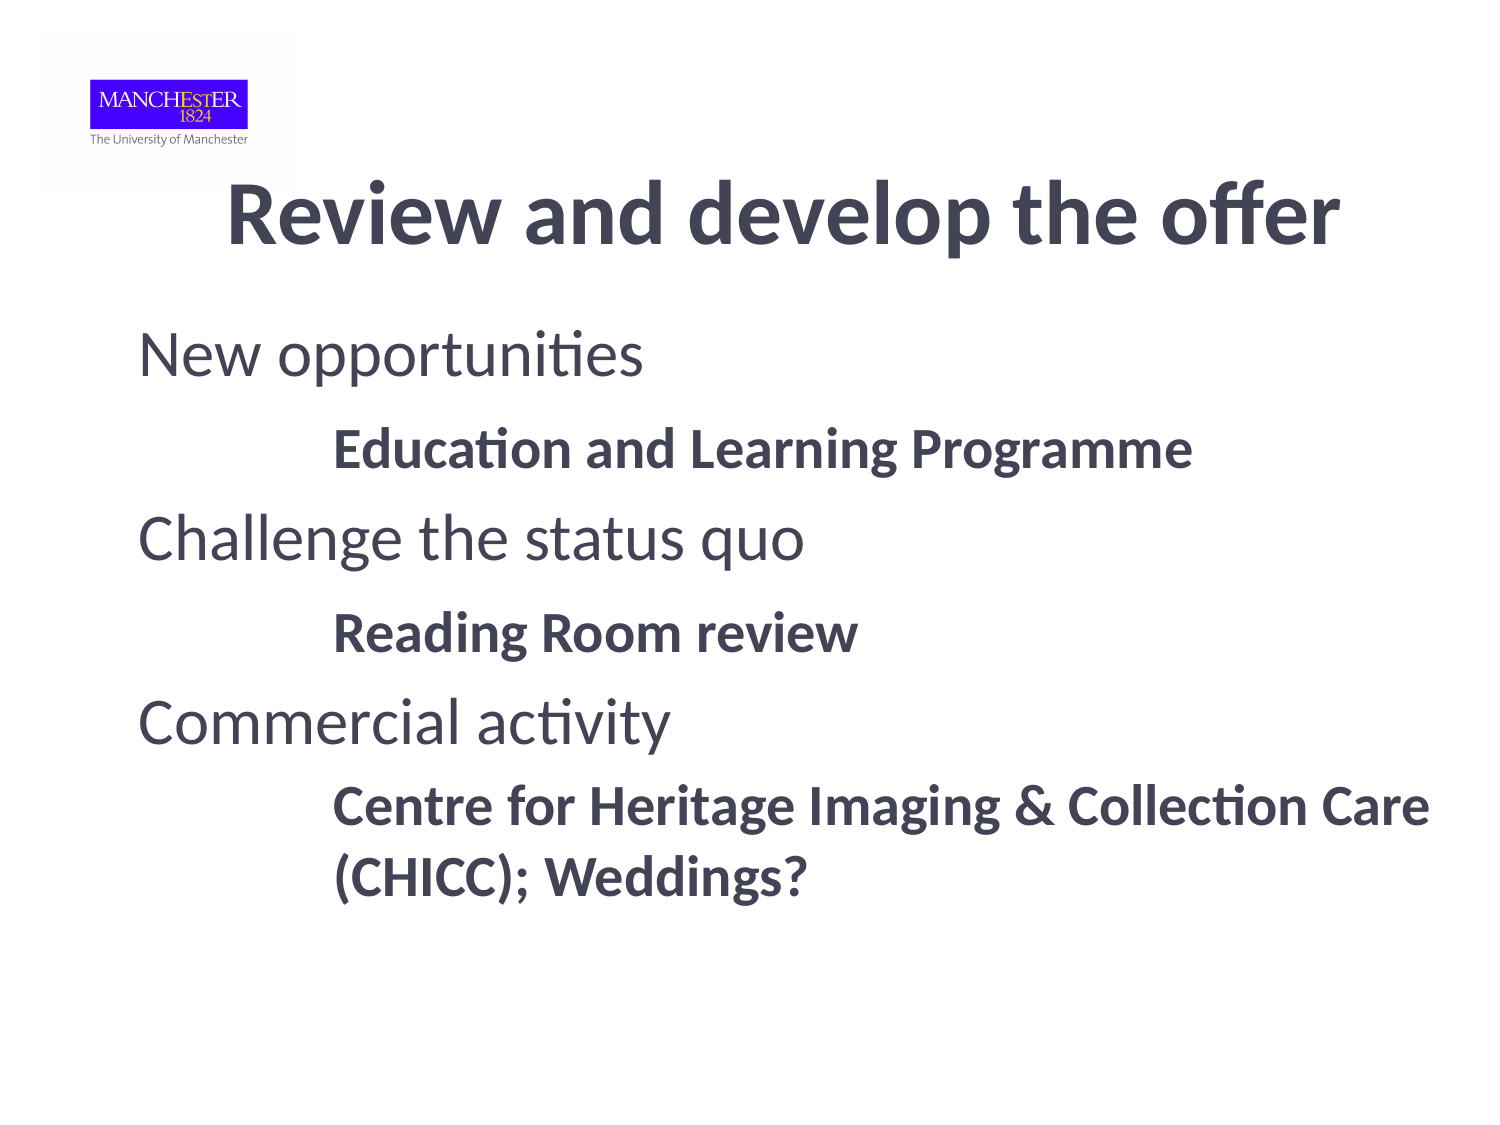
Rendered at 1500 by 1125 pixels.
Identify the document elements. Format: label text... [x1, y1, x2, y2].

title Review and develop the offer [147, 90, 1423, 278]
list New opportunities Education and Learning Programme Challenge the status quo Reading Room review Commercial activity Centre for Heritage Imaging & Collection Care (CHICC); Weddings? [123, 302, 1500, 1046]
picture [41, 30, 296, 196]
